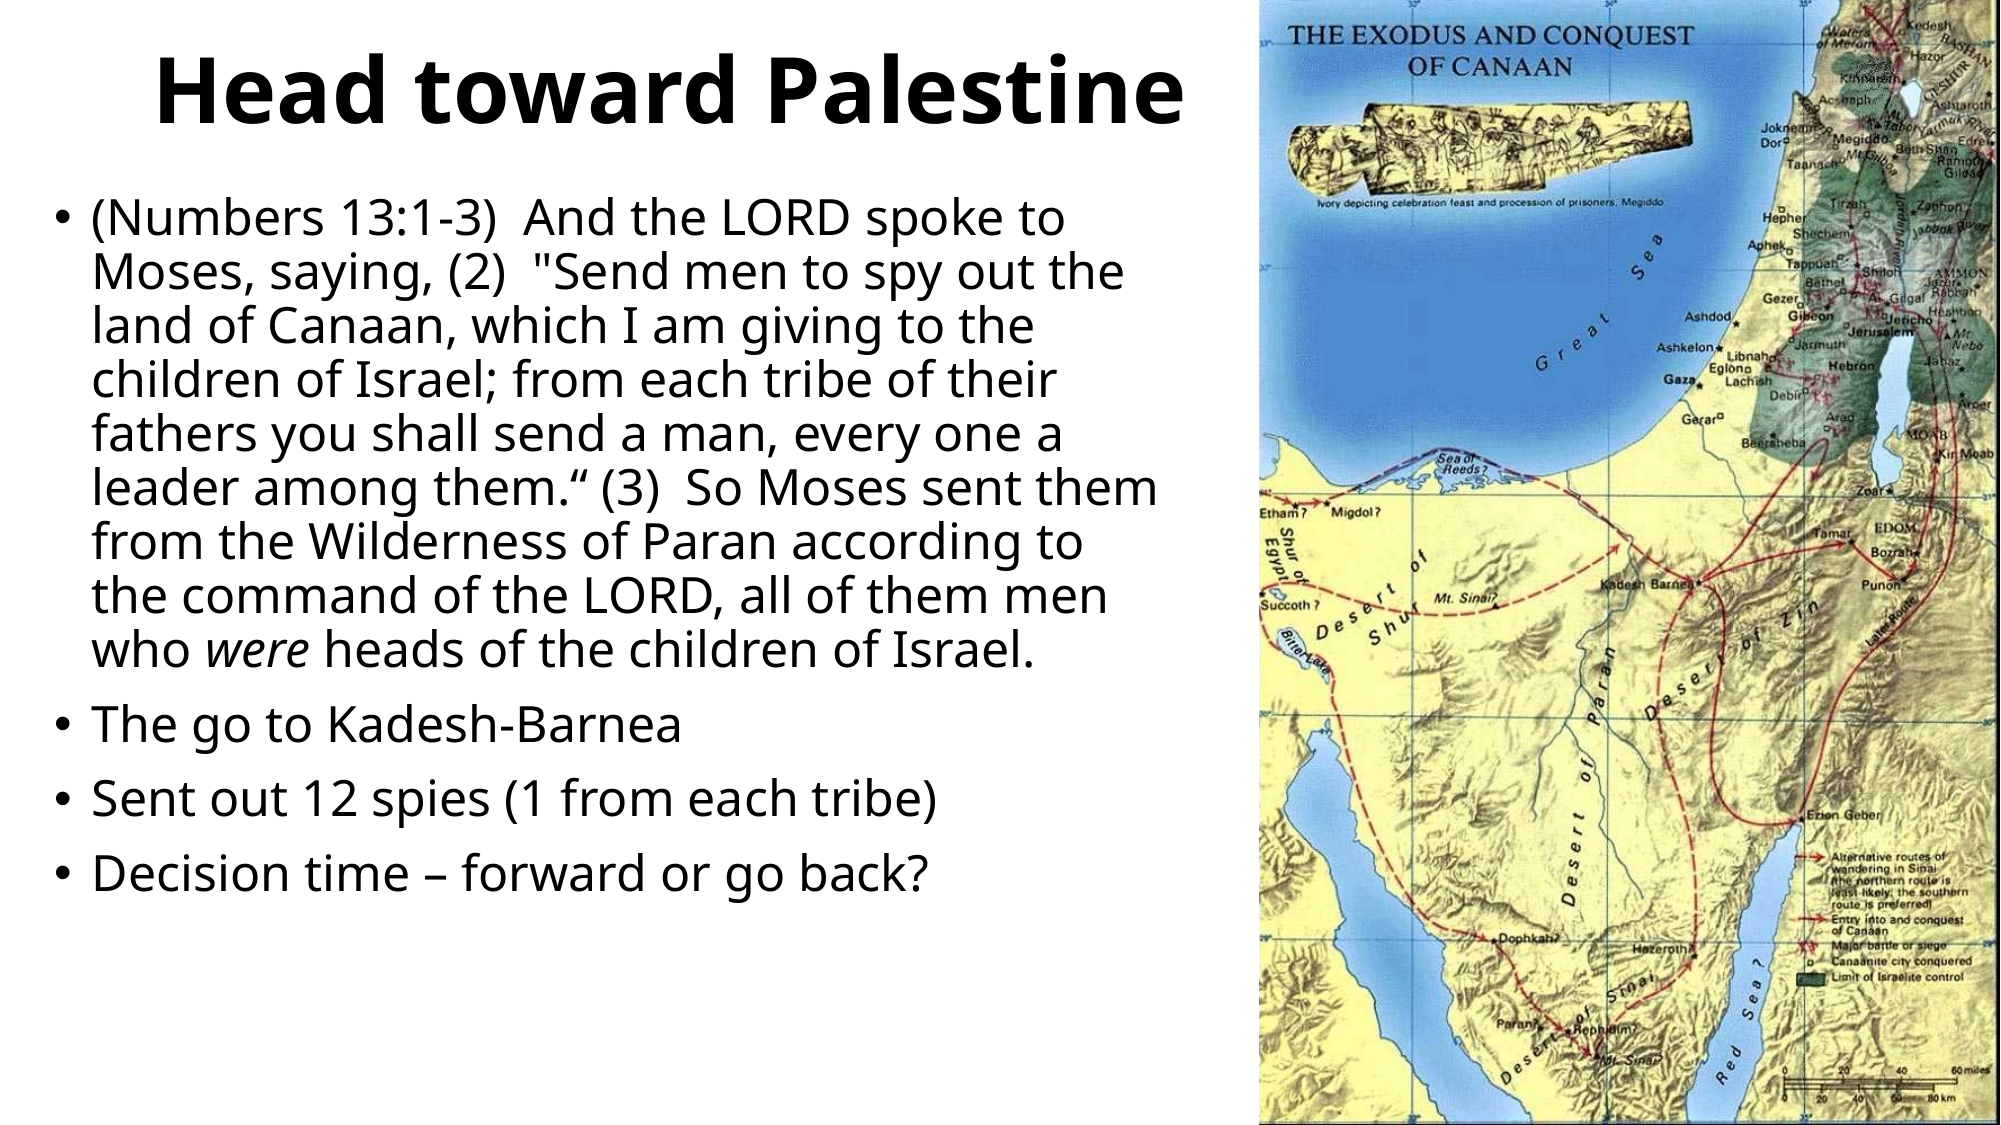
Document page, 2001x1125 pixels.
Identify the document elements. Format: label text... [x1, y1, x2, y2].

list (Numbers 13:1-3) And the LORD spoke to Moses, saying, (2) "Send men to spy out the land of Canaan, which I am giving to the children of Israel; from each tribe of their fathers you shall send a man, every one a leader among them.“ (3) So Moses sent them from the Wilderness of Paran according to the command of the LORD, all of them men who were heads of the children of Israel. The go to Kadesh-Barnea Sent out 12 spies (1 from each tribe) Decision time – forward or go back? [39, 184, 1185, 1066]
title Head toward Palestine [137, 31, 1259, 157]
picture [1259, 0, 2000, 1125]
